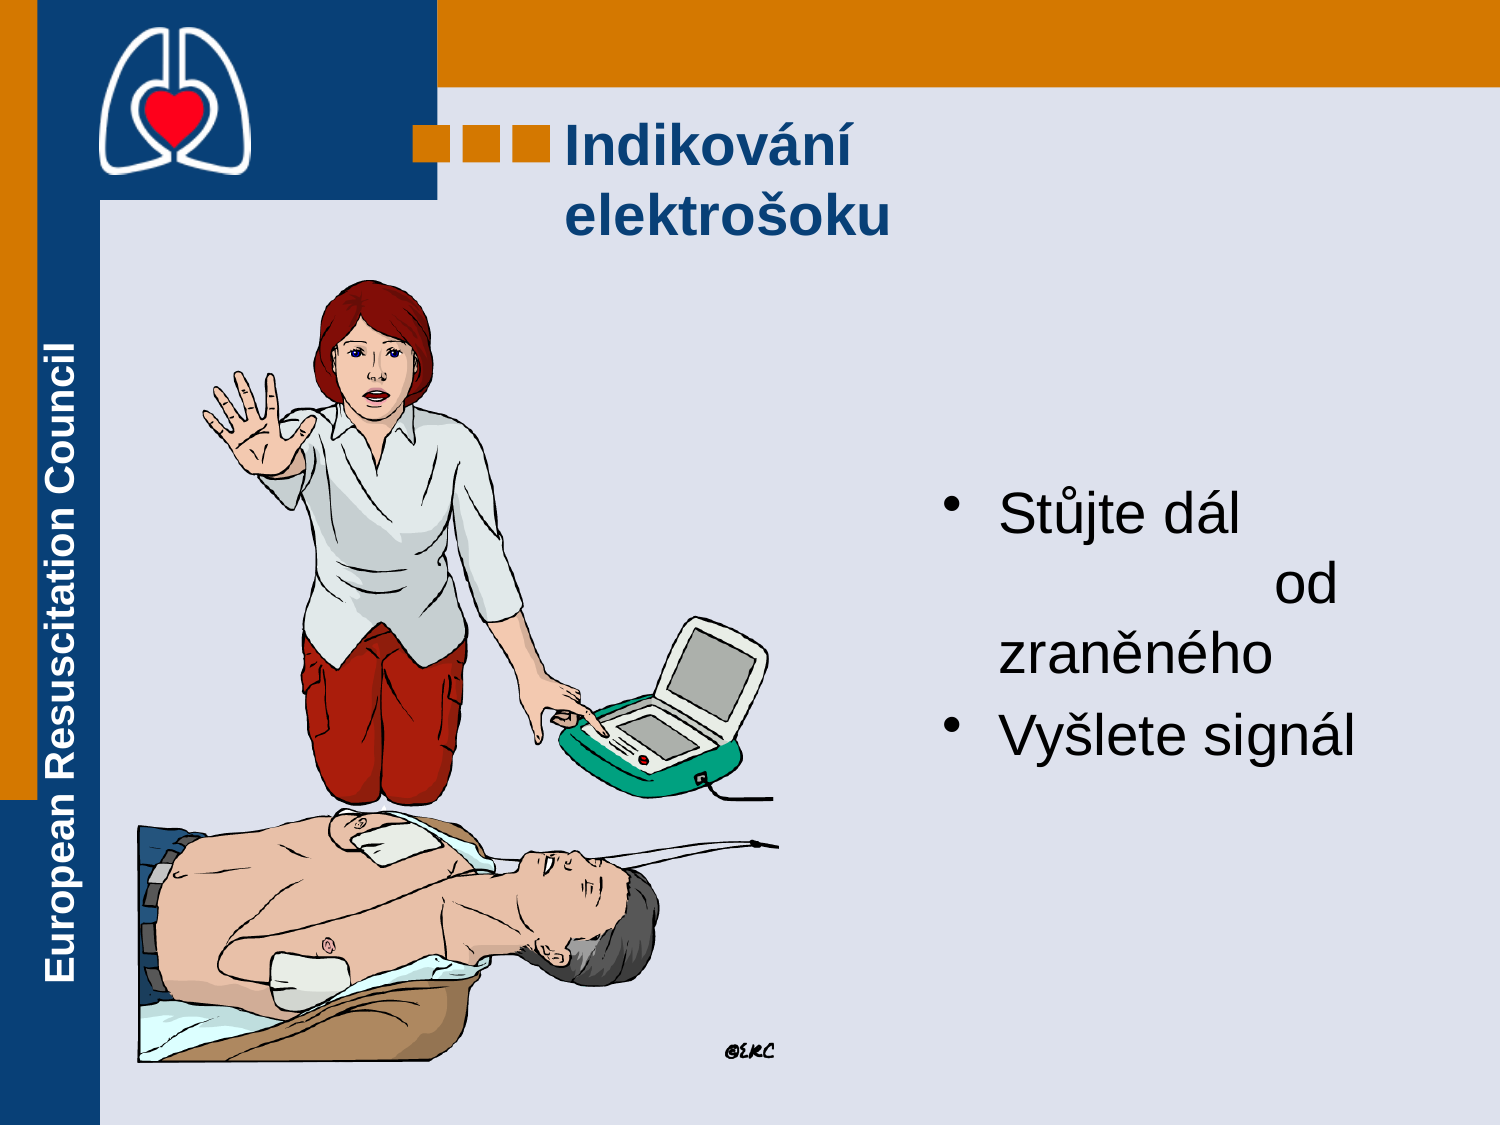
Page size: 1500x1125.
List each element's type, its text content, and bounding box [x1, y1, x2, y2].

list Stůjte dál od zraněného Vyšlete signál [927, 467, 1388, 847]
picture [99, 27, 251, 175]
title Indikování elektrošoku [549, 99, 1163, 205]
picture [137, 280, 779, 1063]
